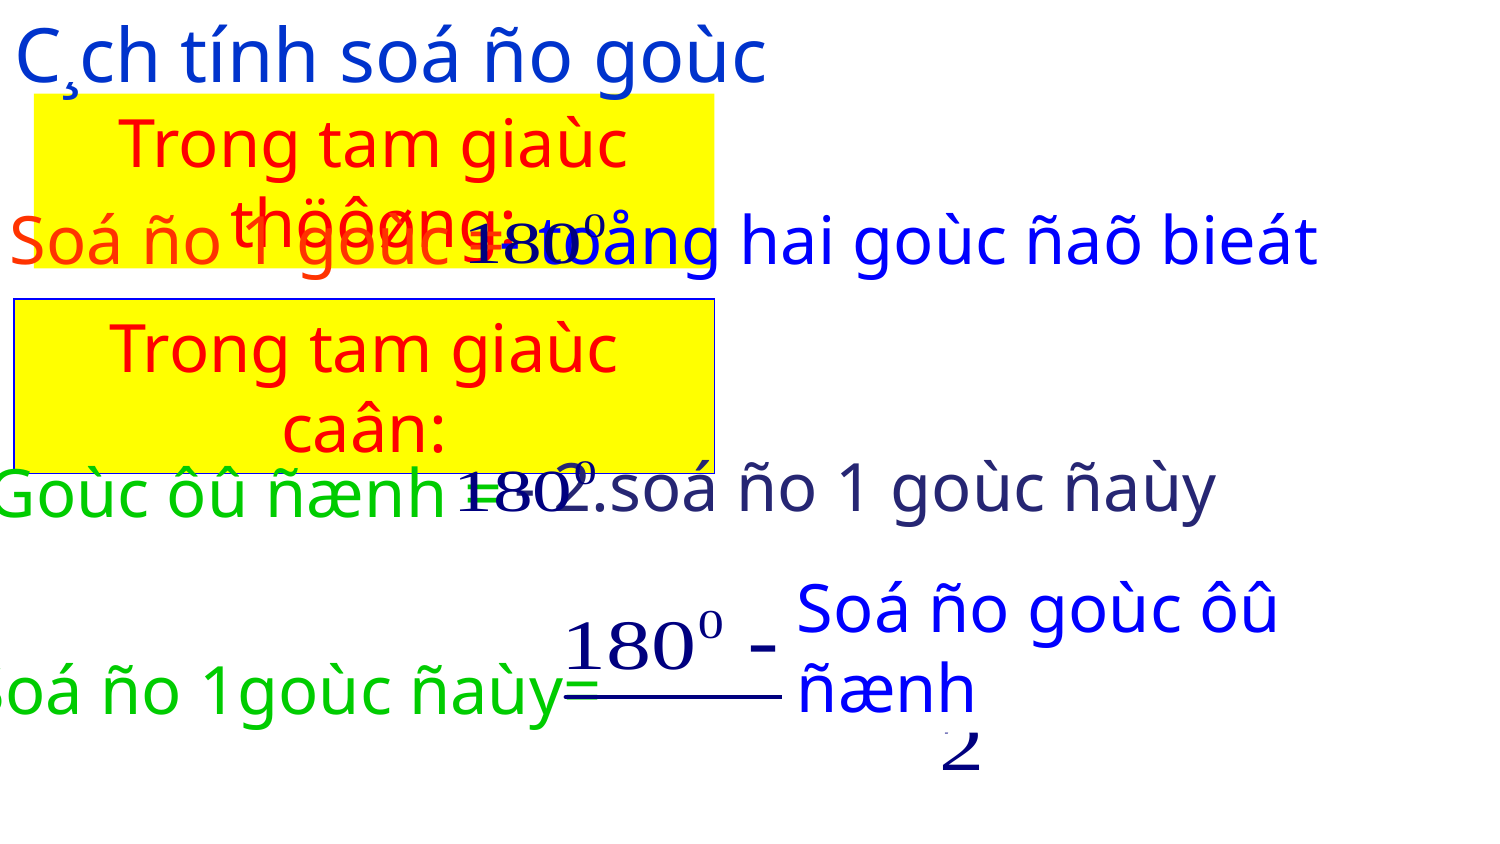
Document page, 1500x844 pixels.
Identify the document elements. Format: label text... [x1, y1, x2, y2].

text_box Goùc ôû ñænh = [0, 443, 447, 539]
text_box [550, 590, 1376, 786]
text_box Trong tam giaùc thöôøng: [33, 105, 715, 190]
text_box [449, 436, 1165, 533]
text_box Trong tam giaùc caân: [14, 298, 715, 443]
text_box C¸ch tính soá ño goùc [0, 0, 1038, 105]
text_box Soá ño 1goùc ñaùy= [0, 640, 545, 736]
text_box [459, 189, 1242, 286]
text_box Soá ño 1 goùc = [0, 190, 457, 286]
